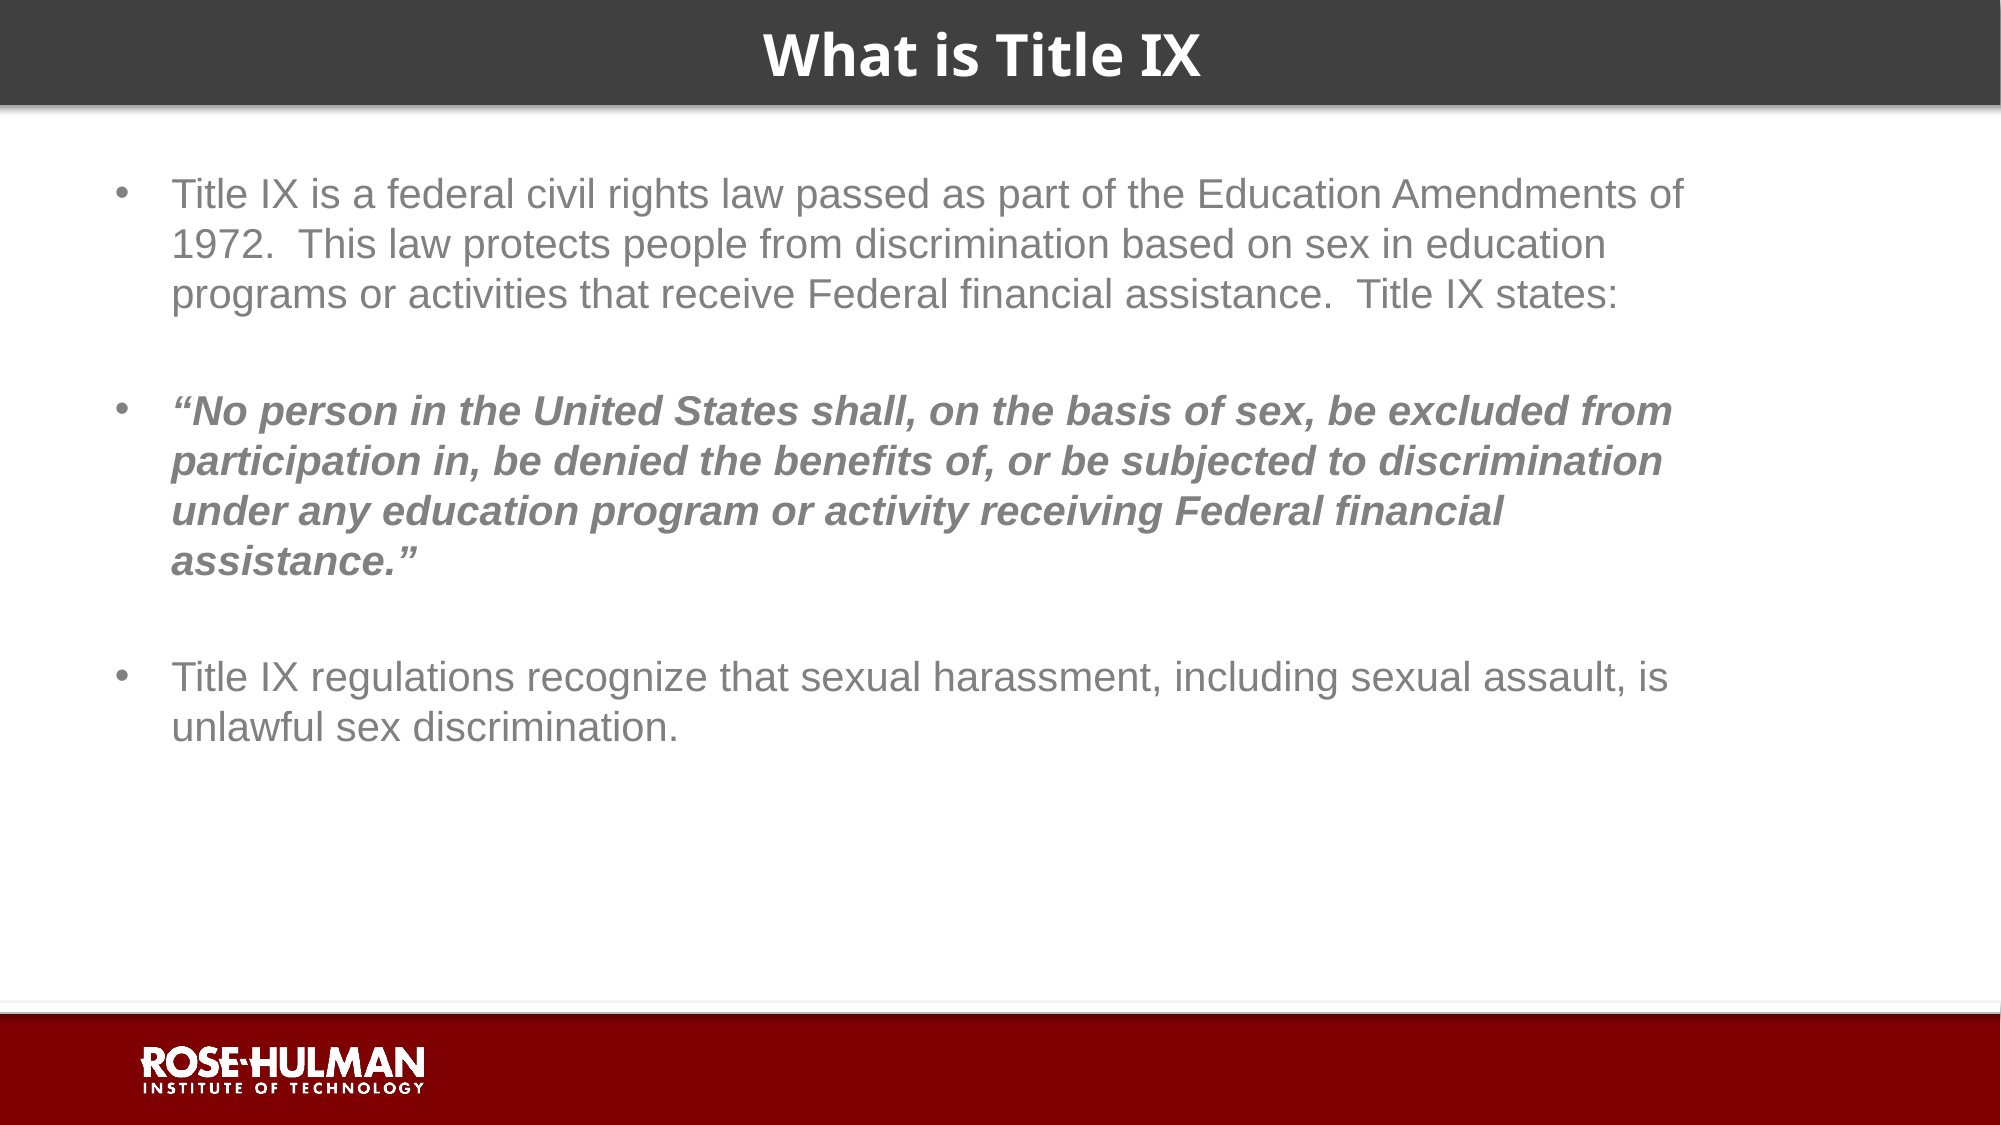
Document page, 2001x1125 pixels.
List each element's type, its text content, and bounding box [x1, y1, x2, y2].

picture [0, 1014, 2001, 1125]
list Title IX is a federal civil rights law passed as part of the Education Amendments of 1972. This law protects people from discrimination based on sex in education programs or activities that receive Federal financial assistance. Title IX states: “No person in the United States shall, on the basis of sex, be excluded from participation in, be denied the benefits of, or be subjected to discrimination under any education program or activity receiving Federal financial assistance.” Title IX regulations recognize that sexual harassment, including sexual assault, is unlawful sex discrimination. [99, 159, 1726, 979]
title What is Title IX [82, 0, 1883, 123]
